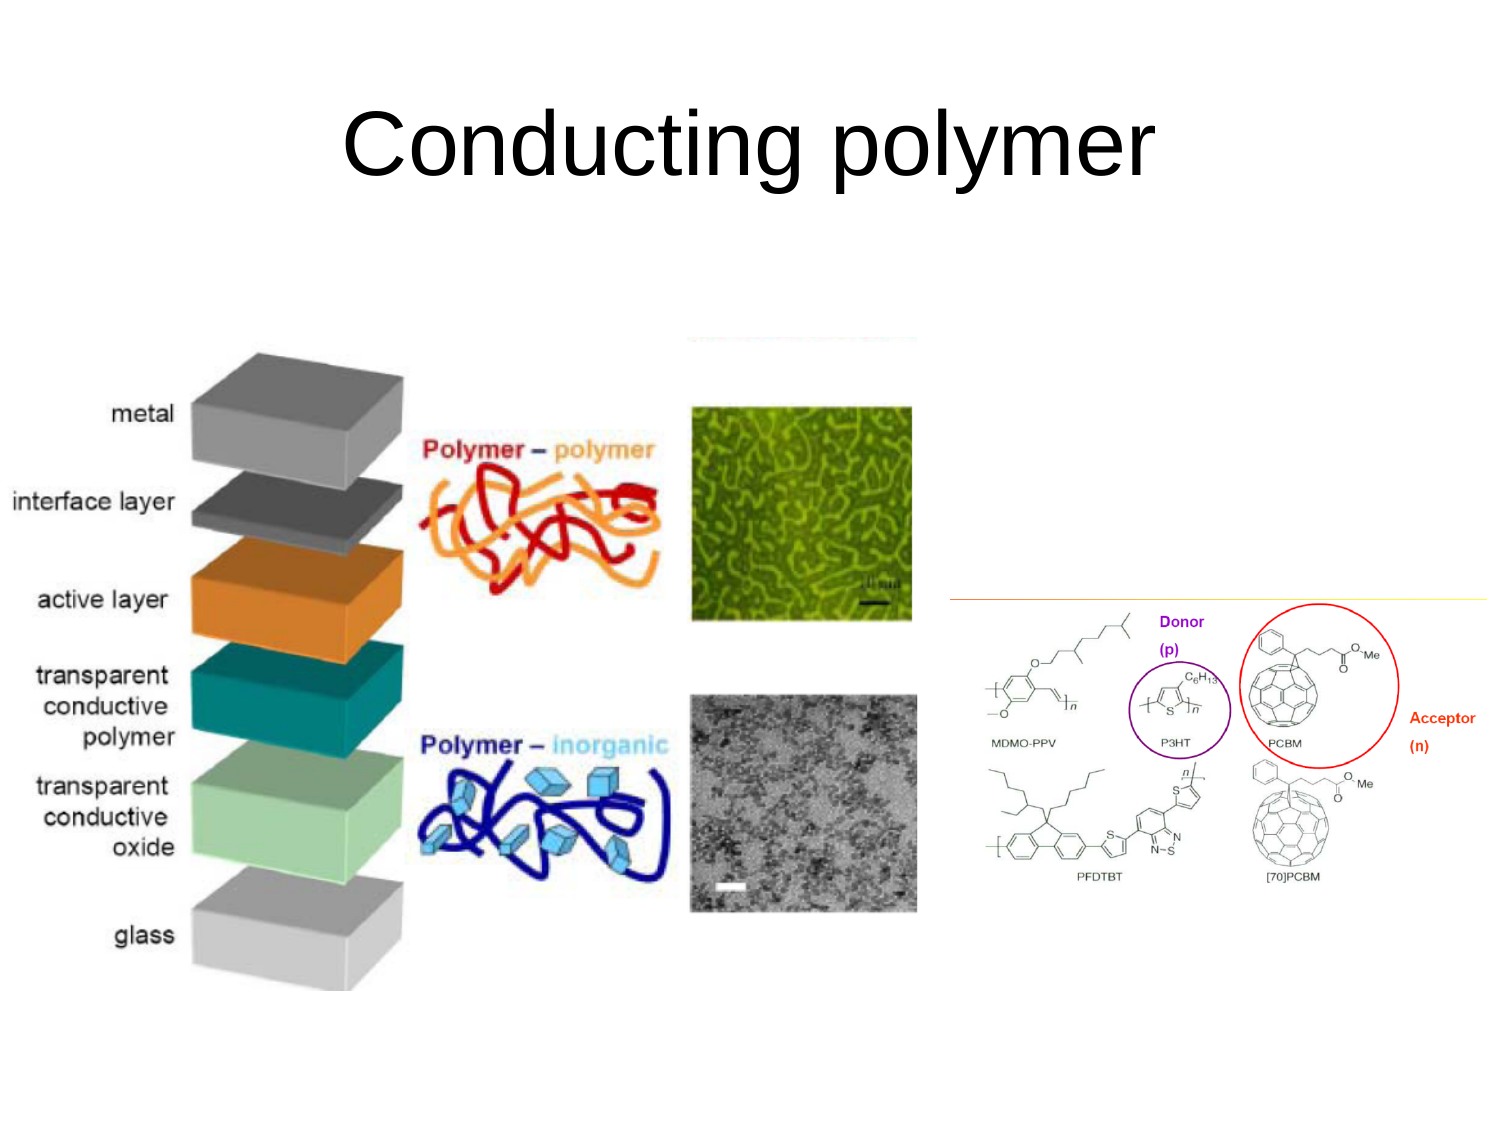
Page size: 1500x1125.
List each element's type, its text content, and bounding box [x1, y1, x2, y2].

title Conducting polymer [74, 44, 1426, 233]
picture [0, 337, 926, 991]
picture [949, 598, 1487, 888]
